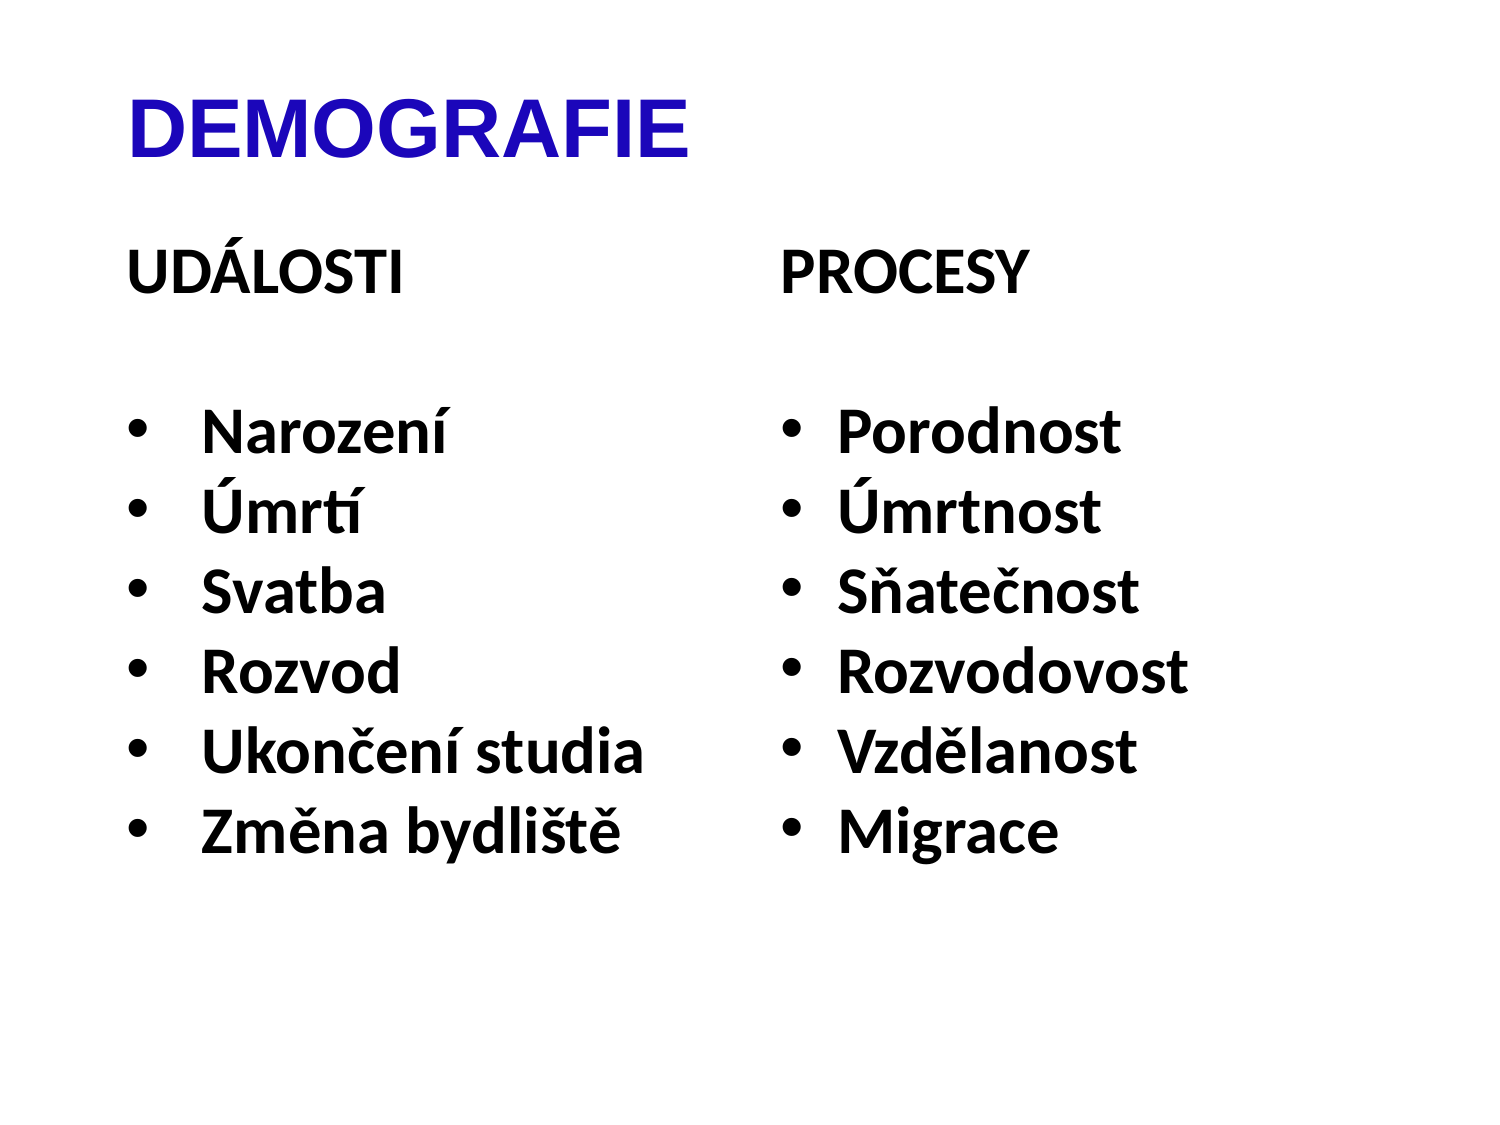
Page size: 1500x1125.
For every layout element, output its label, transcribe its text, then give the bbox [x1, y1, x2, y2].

list DEMOGRAFIE [112, 66, 1425, 1059]
text_box PROCESY Porodnost Úmrtnost Sňatečnost Rozvodovost Vzdělanost Migrace [766, 219, 1386, 882]
text_box UDÁLOSTI Narození Úmrtí Svatba Rozvod Ukončení studia Změna bydliště [112, 219, 680, 875]
